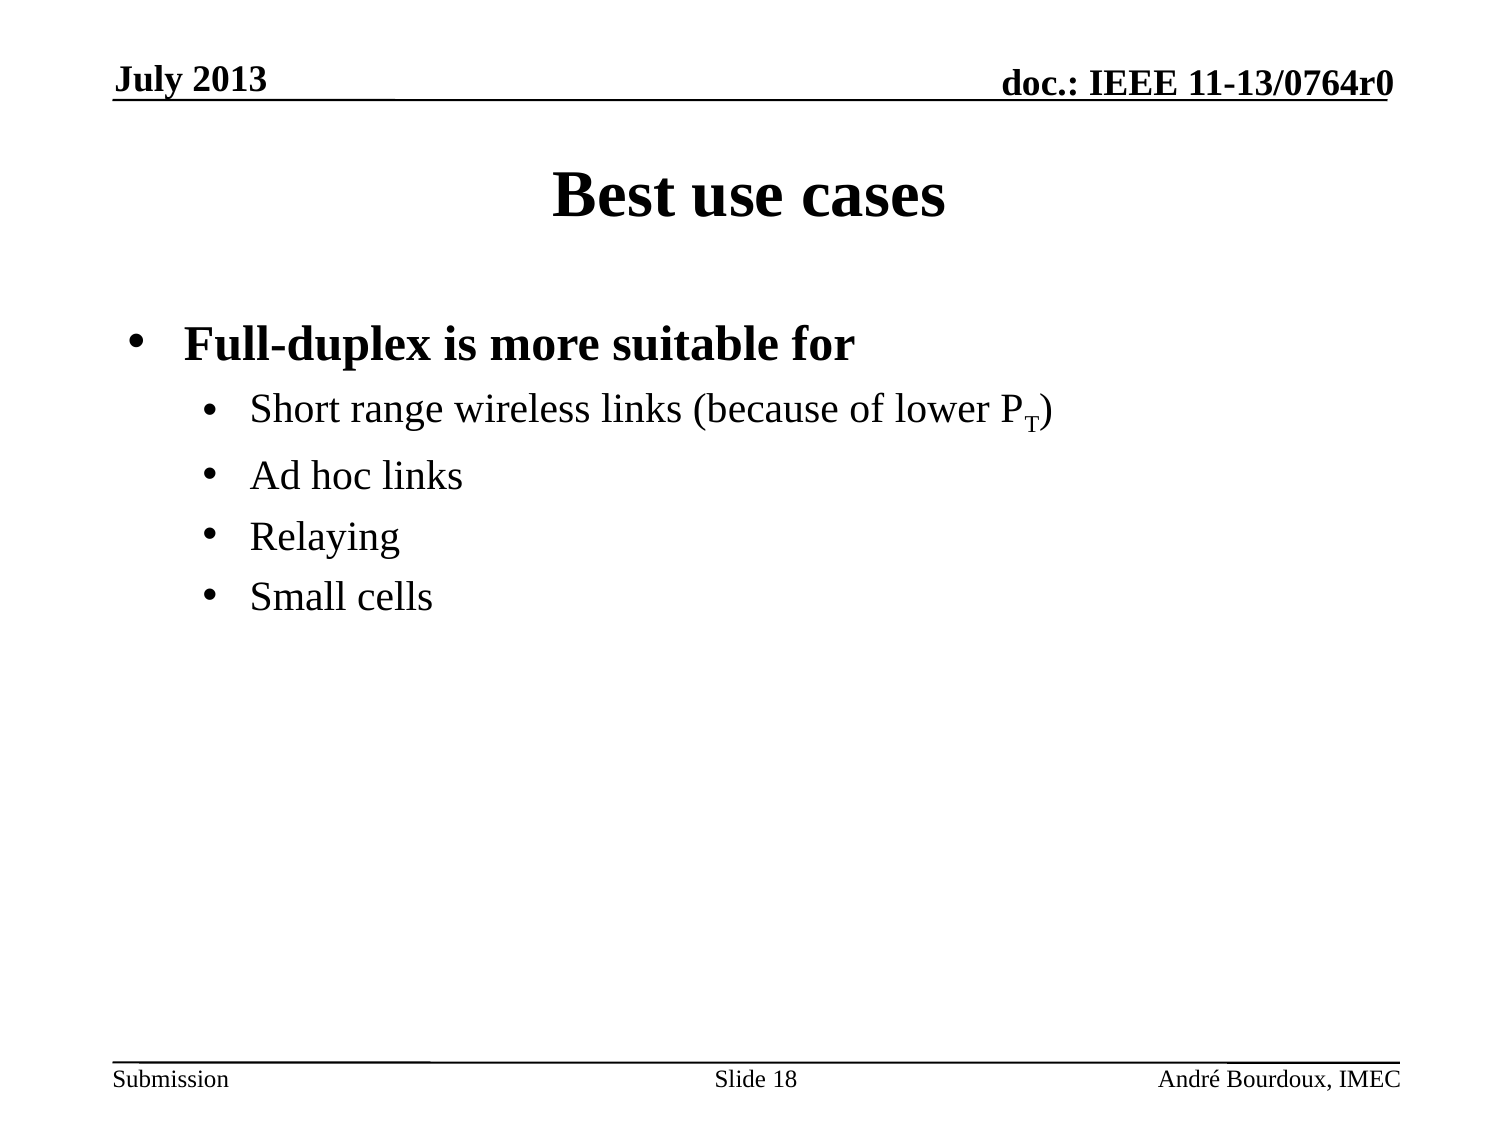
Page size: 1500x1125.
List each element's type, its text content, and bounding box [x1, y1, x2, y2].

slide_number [114, 54, 423, 100]
footer André Bourdoux, IMEC [878, 1061, 1402, 1093]
list Full-duplex is more suitable for Short range wireless links (because of lower PT) Ad hoc links Relaying Small cells [112, 302, 1388, 1048]
title Best use cases [112, 112, 1388, 268]
slide_number Slide 18 [712, 1061, 800, 1123]
